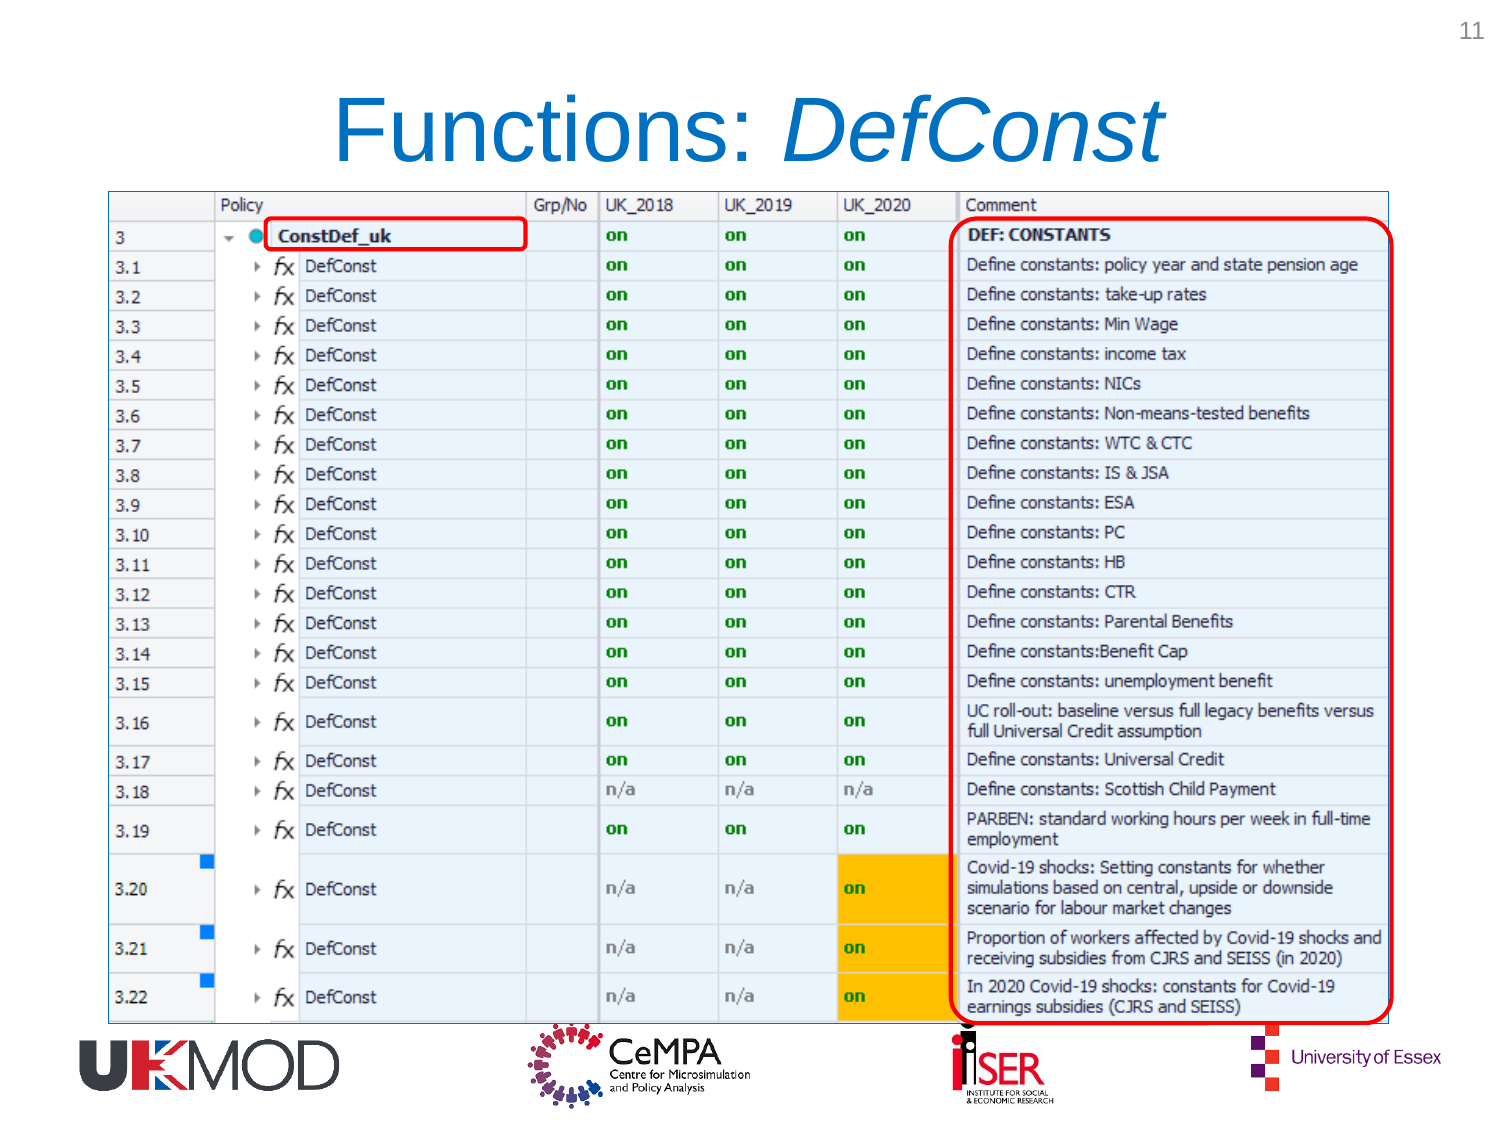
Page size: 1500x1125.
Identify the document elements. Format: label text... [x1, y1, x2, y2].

picture [73, 1036, 343, 1094]
title Functions: DefConst [73, 30, 1424, 219]
slide_number 11 [1149, 0, 1500, 60]
picture [108, 191, 1441, 1125]
